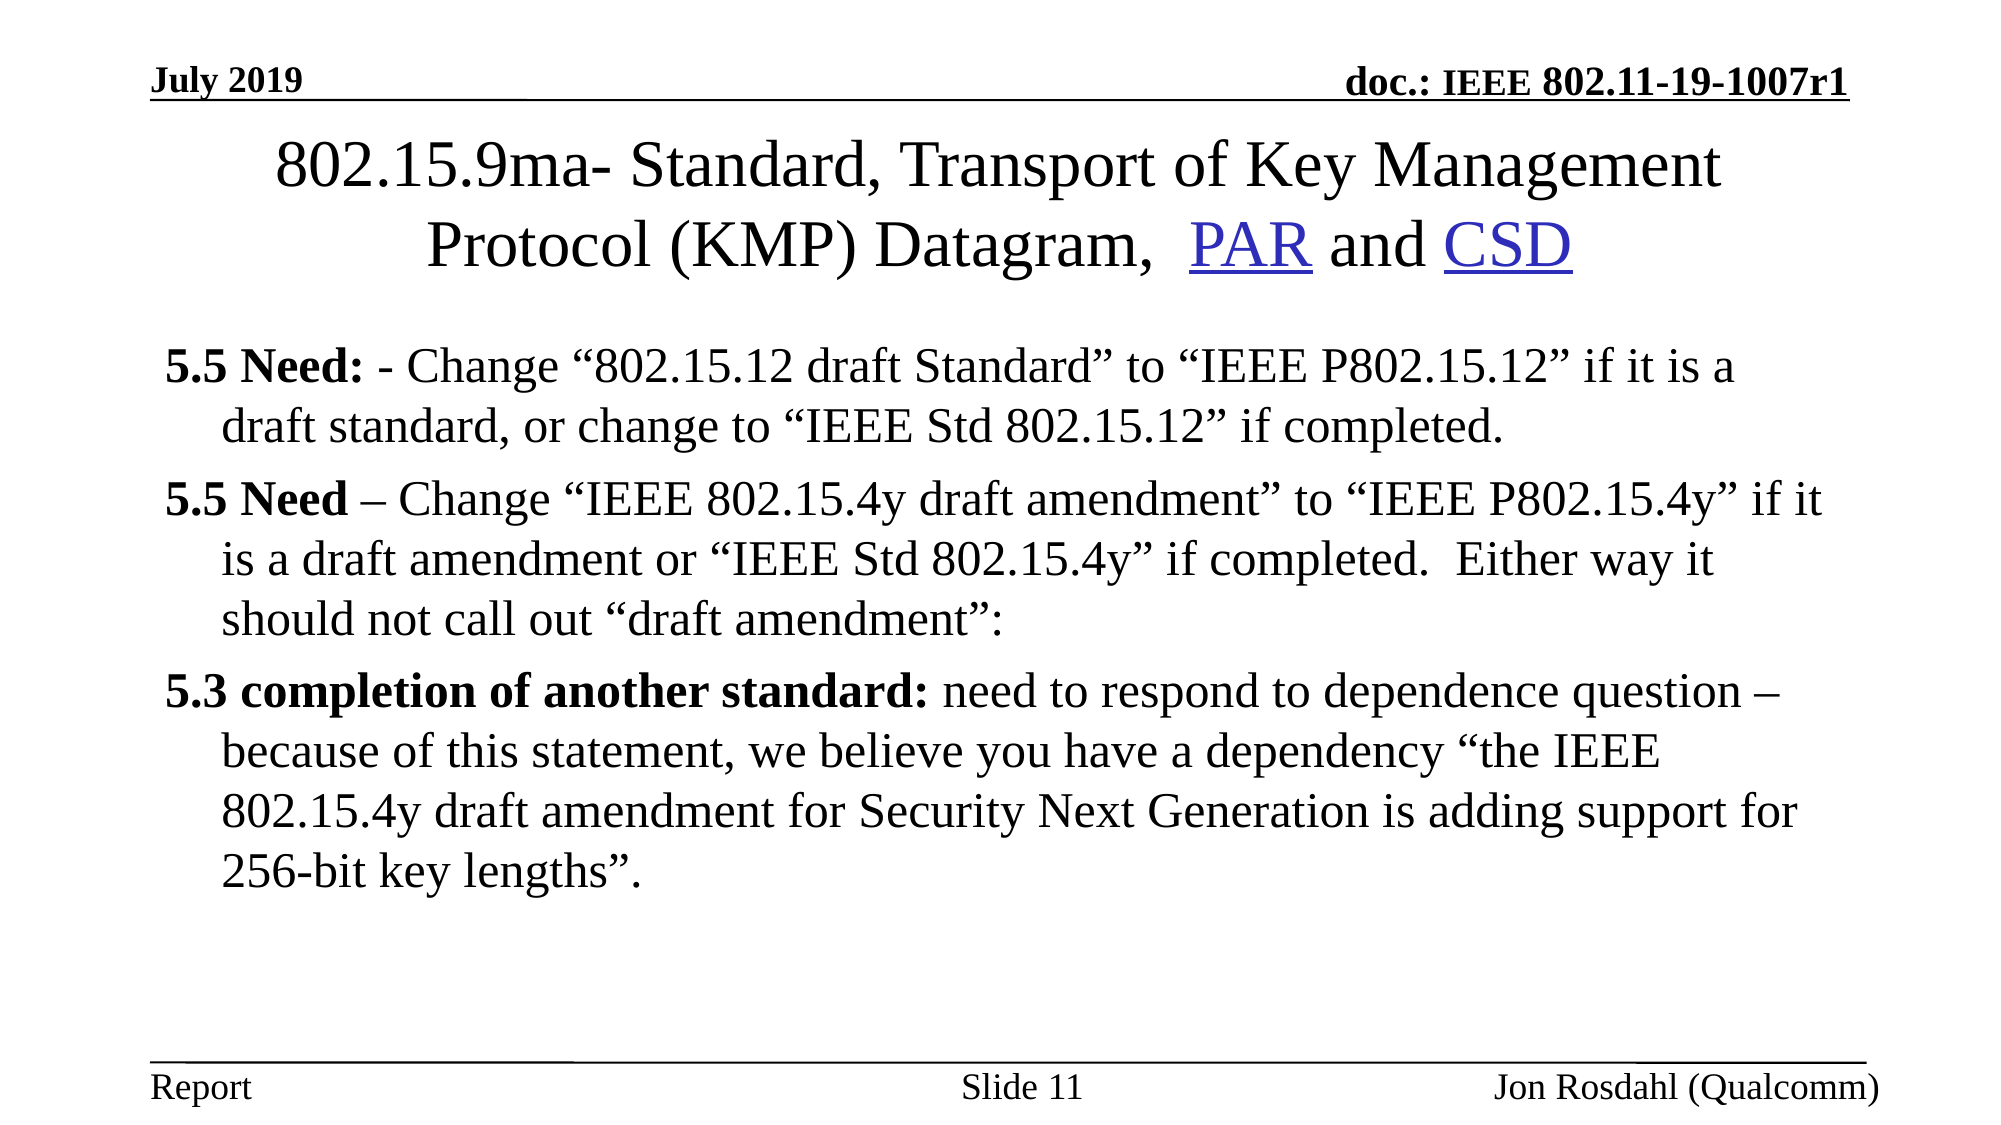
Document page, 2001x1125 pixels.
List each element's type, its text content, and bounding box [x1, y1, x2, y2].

footer Jon Rosdahl (Qualcomm) [1436, 1061, 1881, 1108]
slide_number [149, 49, 431, 100]
slide_number Slide 11 [950, 1061, 1095, 1125]
title 802.15.9ma- Standard, Transport of Key Management Protocol (KMP) Datagram, PAR and CSD [149, 112, 1850, 288]
list 5.5 Need: - Change “802.15.12 draft Standard” to “IEEE P802.15.12” if it is a draft standard, or change to “IEEE Std 802.15.12” if completed. 5.5 Need – Change “IEEE 802.15.4y draft amendment” to “IEEE P802.15.4y” if it is a draft amendment or “IEEE Std 802.15.4y” if completed. Either way it should not call out “draft amendment”: 5.3 completion of another standard: need to respond to dependence question – because of this statement, we believe you have a dependency “the IEEE 802.15.4y draft amendment for Security Next Generation is adding support for 256-bit key lengths”. [149, 324, 1850, 1000]
